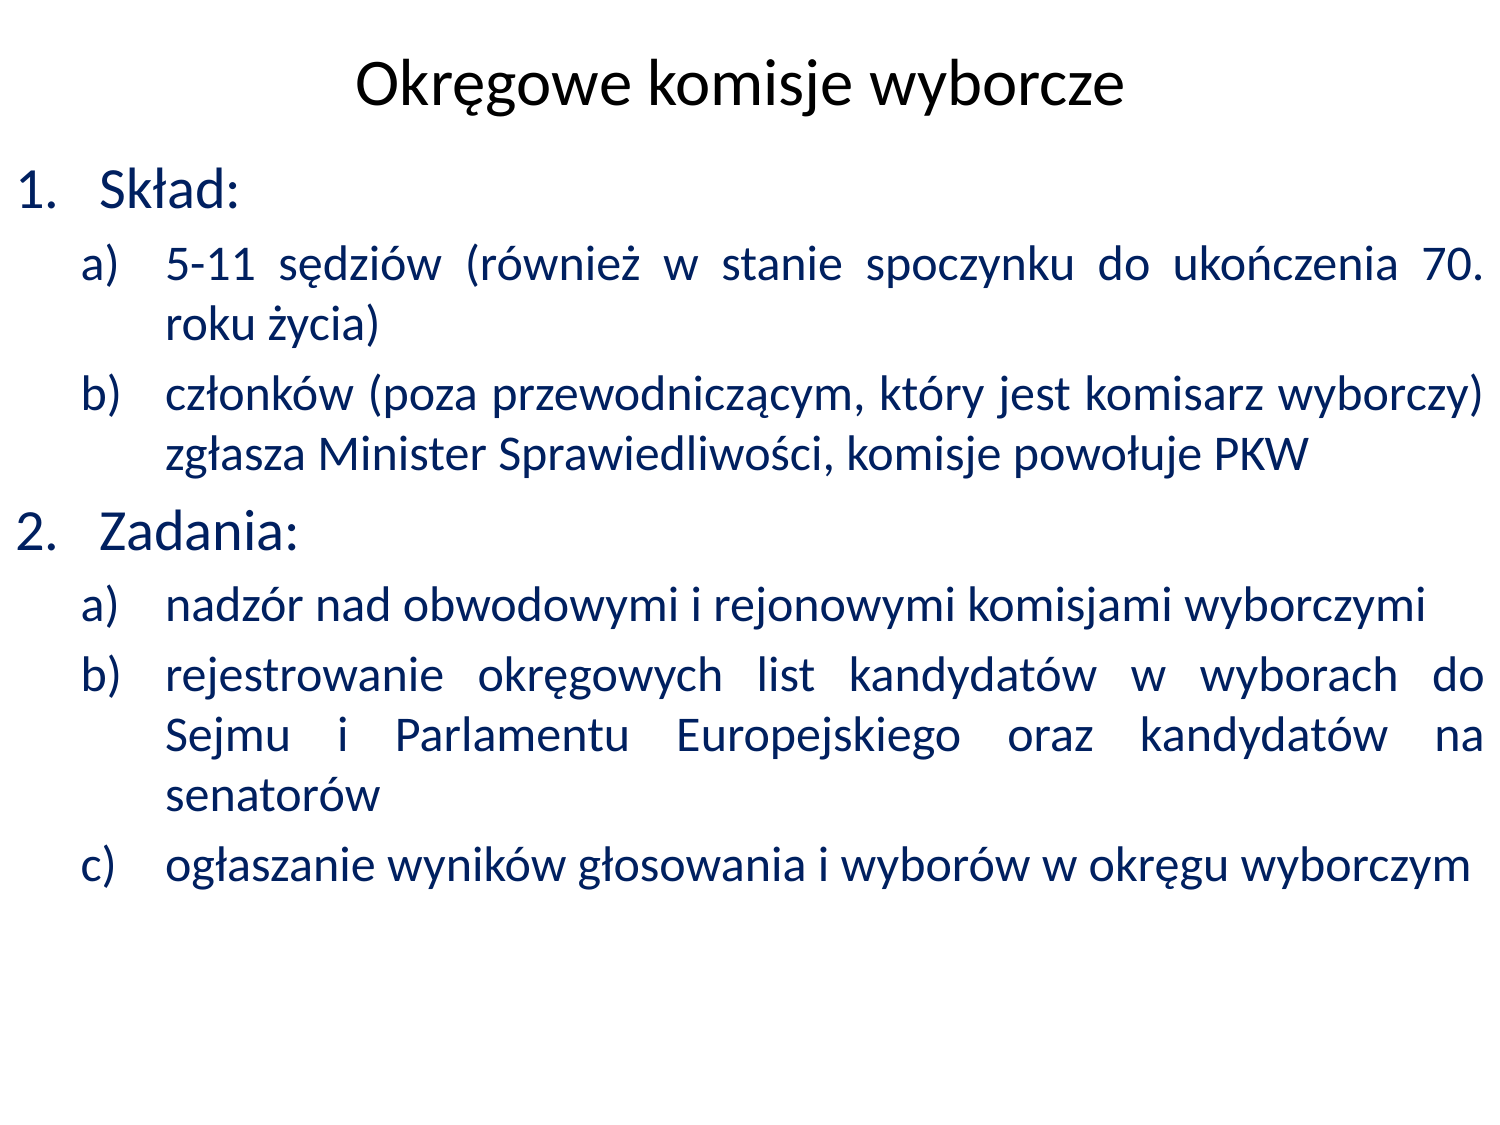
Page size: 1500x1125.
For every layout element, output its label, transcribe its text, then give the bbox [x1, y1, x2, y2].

text_box Skład: 5-11 sędziów (również w stanie spoczynku do ukończenia 70. roku życia) członków (poza przewodniczącym, który jest komisarz wyborczy) zgłasza Minister Sprawiedliwości, komisje powołuje PKW Zadania: nadzór nad obwodowymi i rejonowymi komisjami wyborczymi rejestrowanie okręgowych list kandydatów w wyborach do Sejmu i Parlamentu Europejskiego oraz kandydatów na senatorów ogłaszanie wyników głosowania i wyborów w okręgu wyborczym [0, 143, 1500, 1106]
list Okręgowe komisje wyborcze [0, 30, 1483, 143]
text_box [64, 30, 1415, 102]
